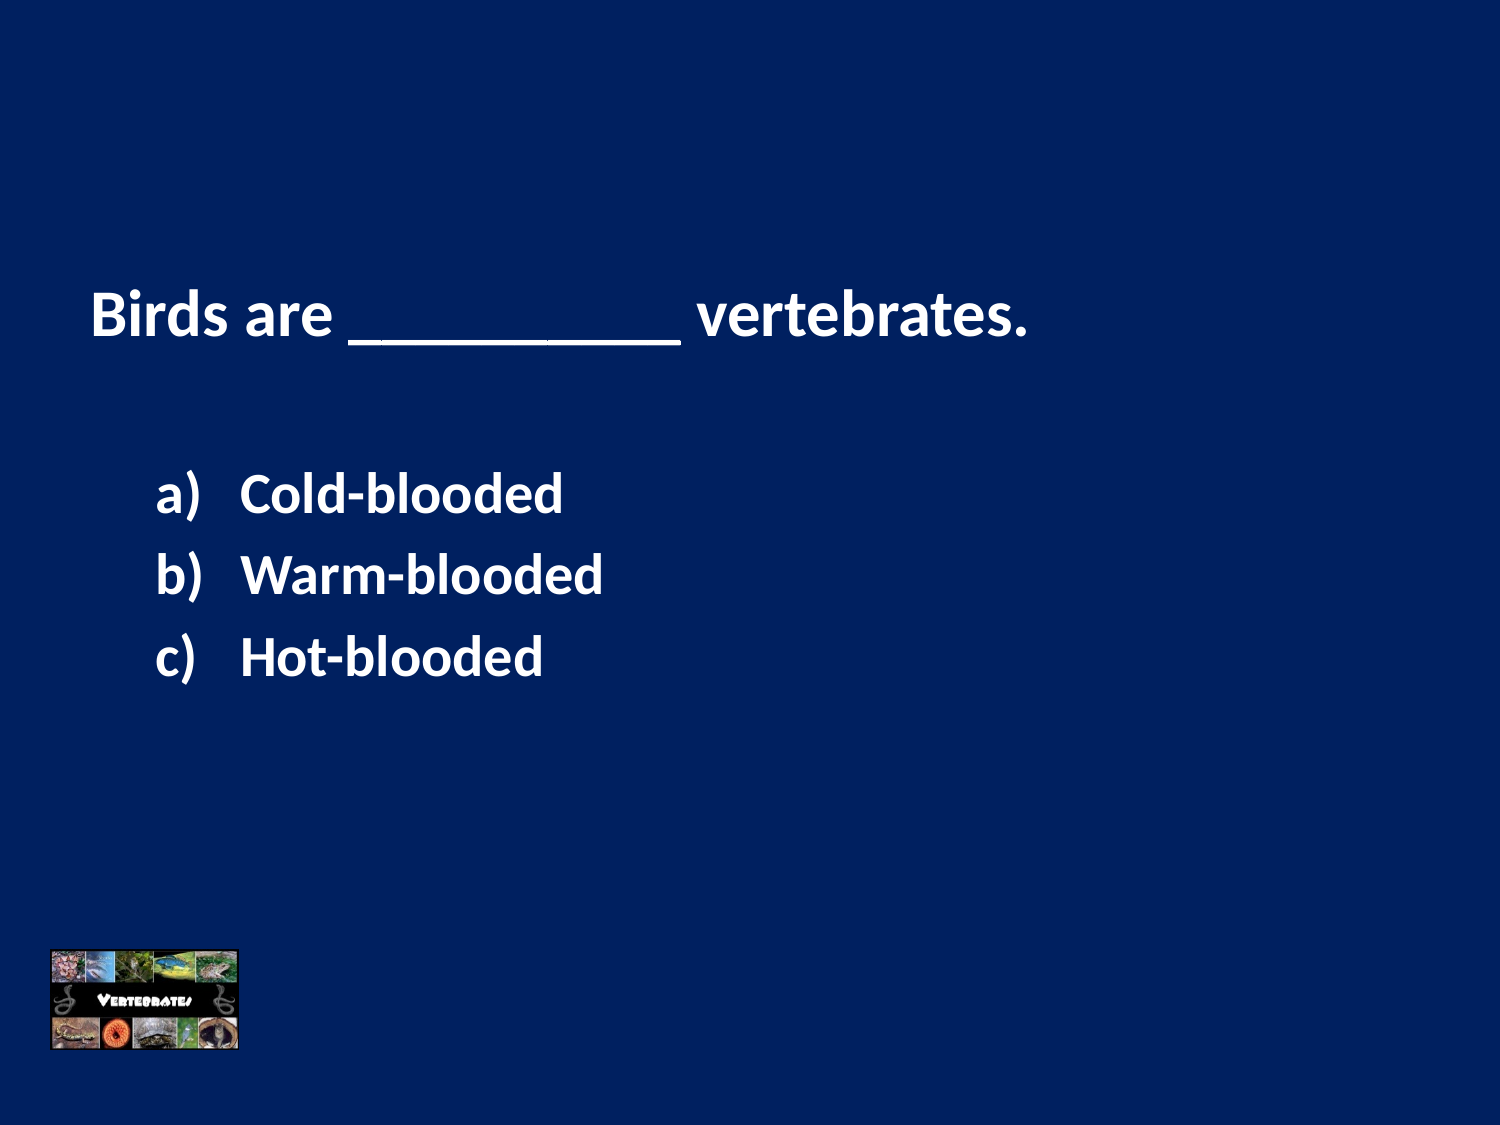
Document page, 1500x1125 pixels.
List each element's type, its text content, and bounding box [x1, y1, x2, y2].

list Birds are __________ vertebrates. Cold-blooded Warm-blooded Hot-blooded [74, 262, 1426, 1006]
picture [49, 949, 240, 1051]
